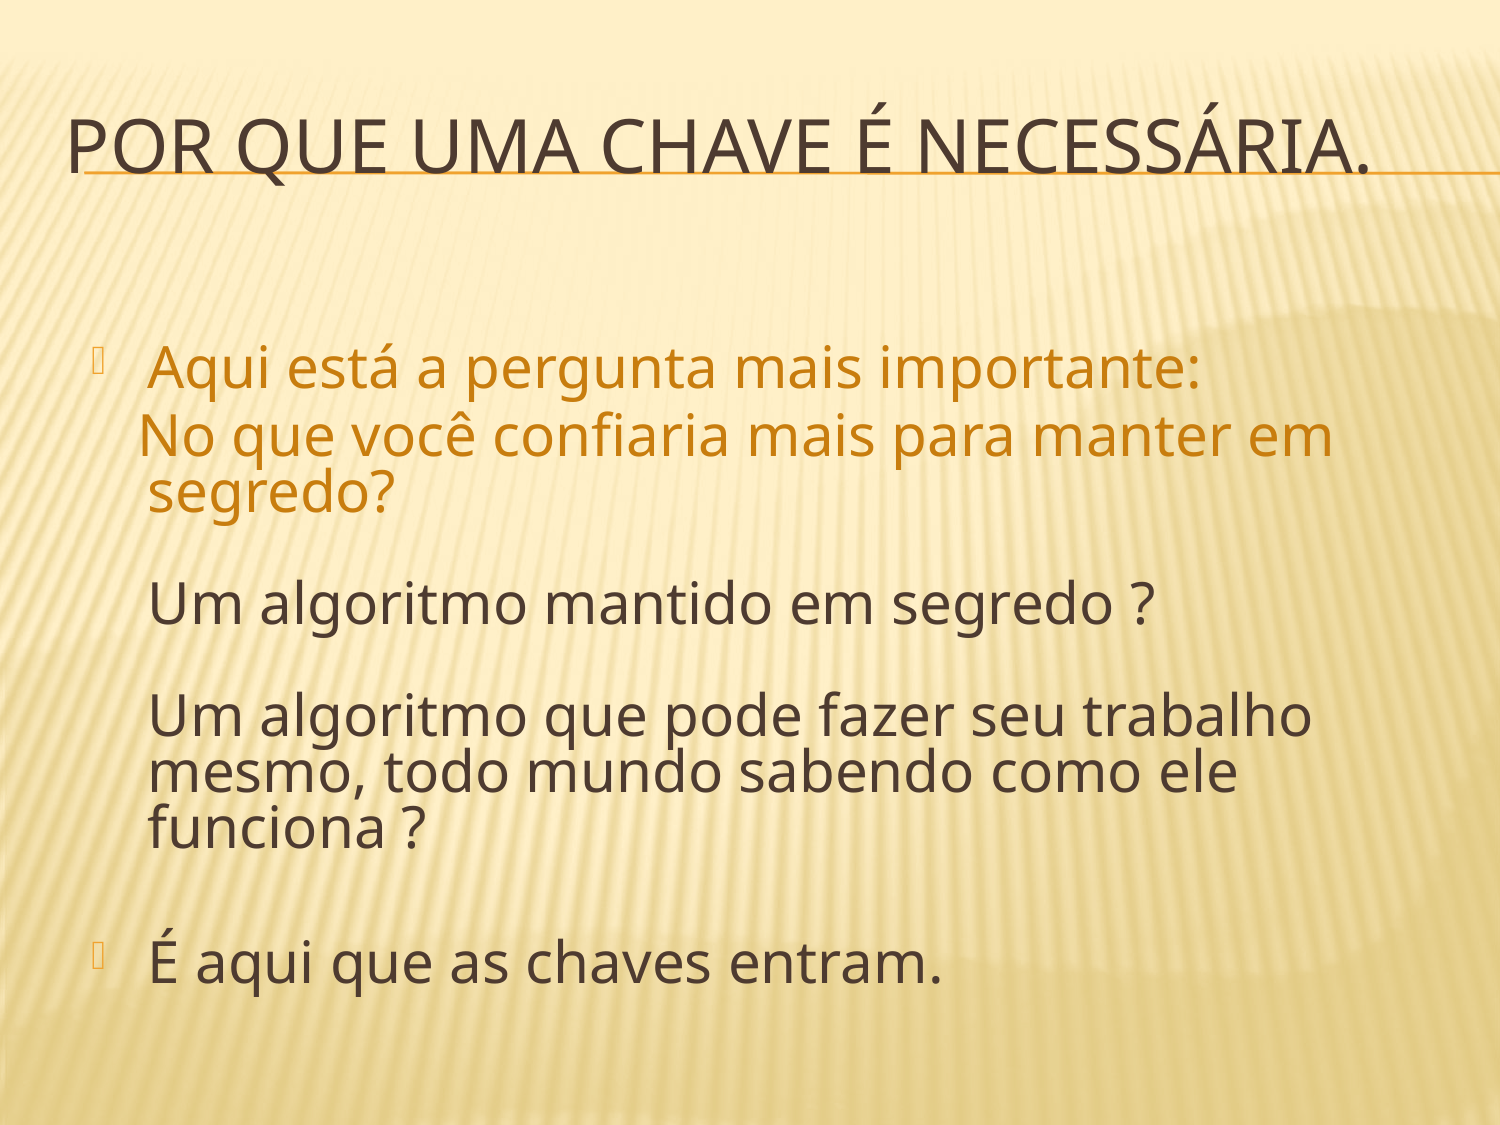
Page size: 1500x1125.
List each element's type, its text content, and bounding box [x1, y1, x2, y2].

title Por que uma chave é necessária. [50, 75, 1475, 213]
list Aqui está a pergunta mais importante: No que você confiaria mais para manter em segredo? Um algoritmo mantido em segredo ? Um algoritmo que pode fazer seu trabalho mesmo, todo mundo sabendo como ele funciona ? É aqui que as chaves entram. [76, 254, 1436, 998]
